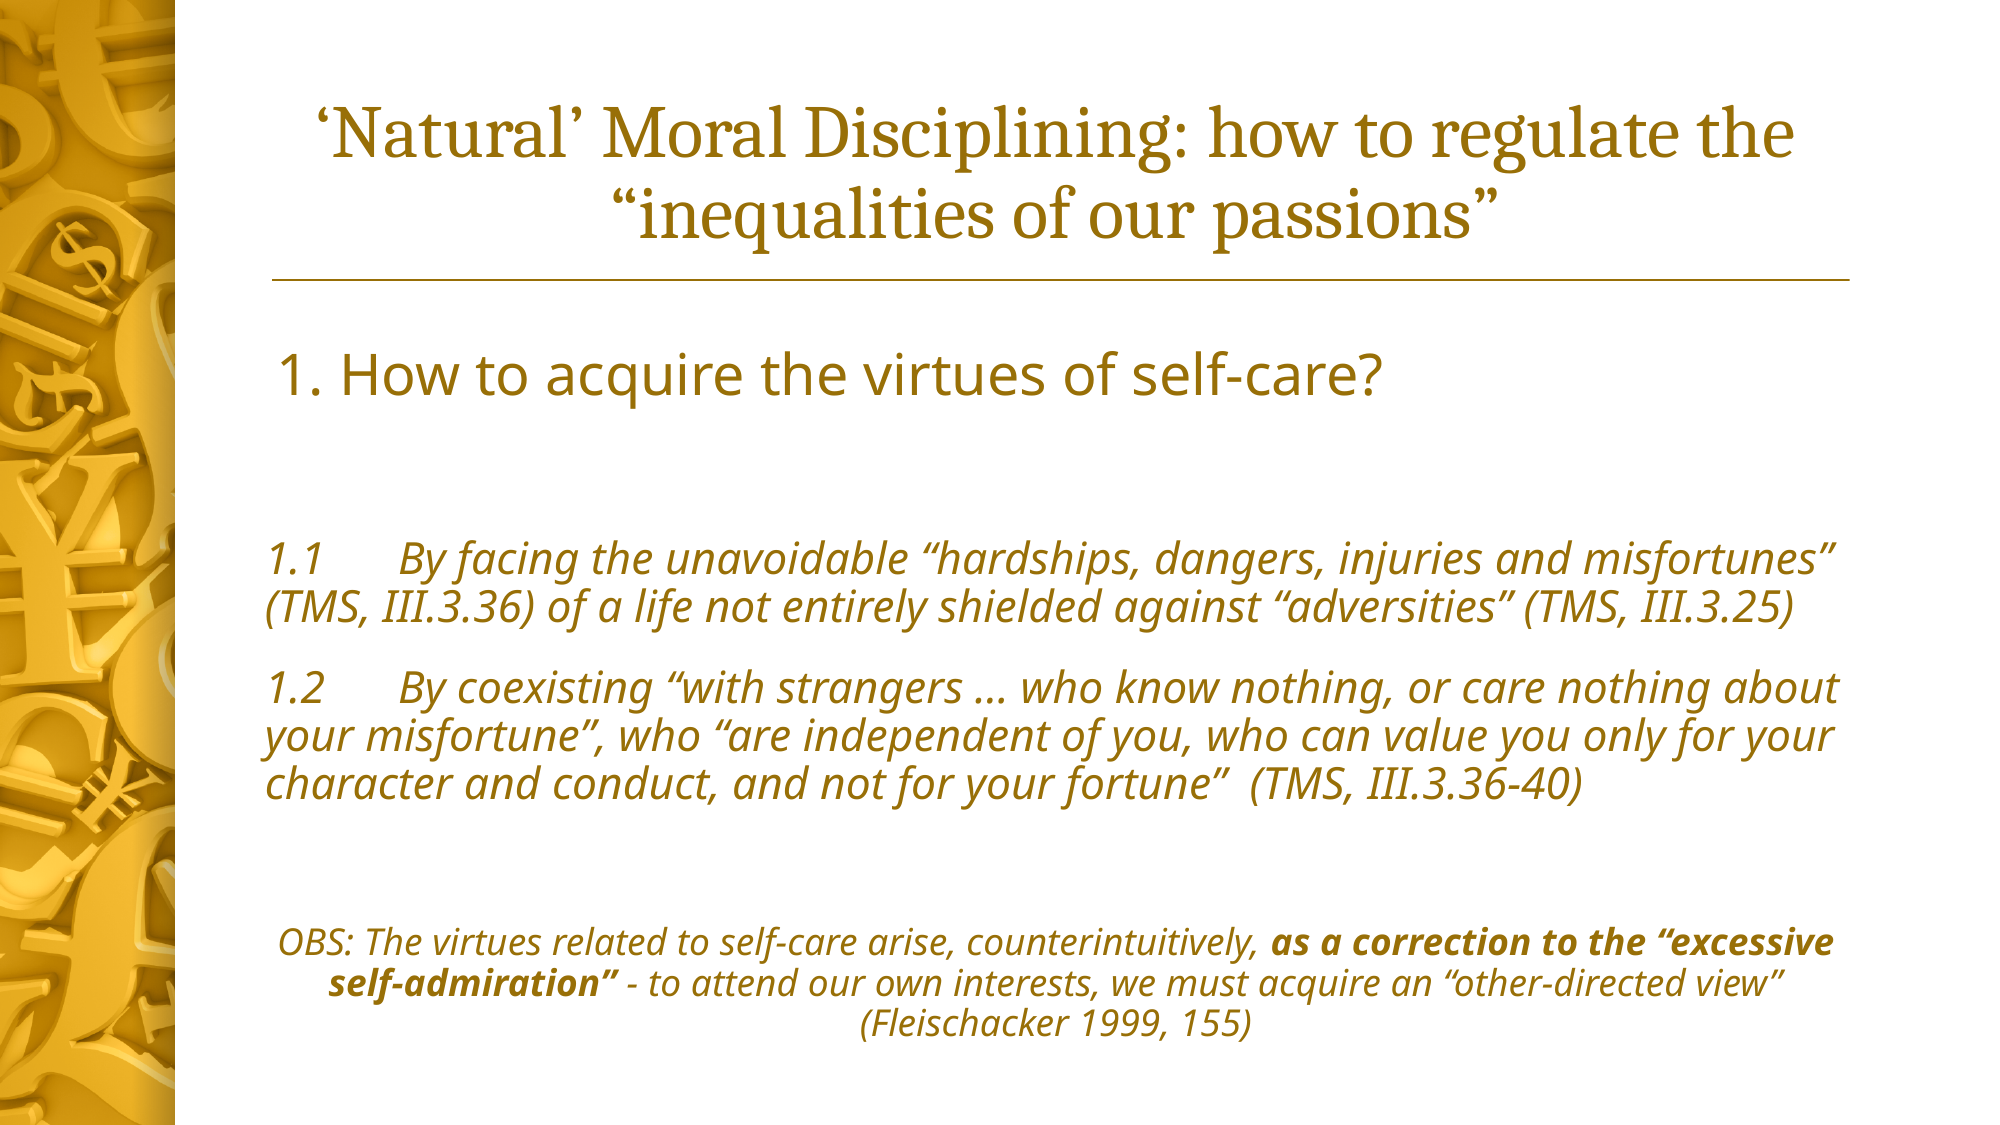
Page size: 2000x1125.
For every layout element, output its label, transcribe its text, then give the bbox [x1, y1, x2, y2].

list 1. How to acquire the virtues of self-care? 1.1 By facing the unavoidable “hardships, dangers, injuries and misfortunes” (TMS, III.3.36) of a life not entirely shielded against “adversities” (TMS, III.3.25) 1.2 By coexisting “with strangers … who know nothing, or care nothing about your misfortune”, who “are independent of you, who can value you only for your character and conduct, and not for your fortune” (TMS, III.3.36-40) OBS: The virtues related to self-care arise, counterintuitively, as a correction to the “excessive self-admiration” - to attend our own interests, we must acquire an “other-directed view” (Fleischacker 1999, 155) [249, 338, 1863, 1094]
picture [0, 0, 175, 1125]
title ‘Natural’ Moral Disciplining: how to regulate the “inequalities of our passions” [249, 62, 1863, 263]
